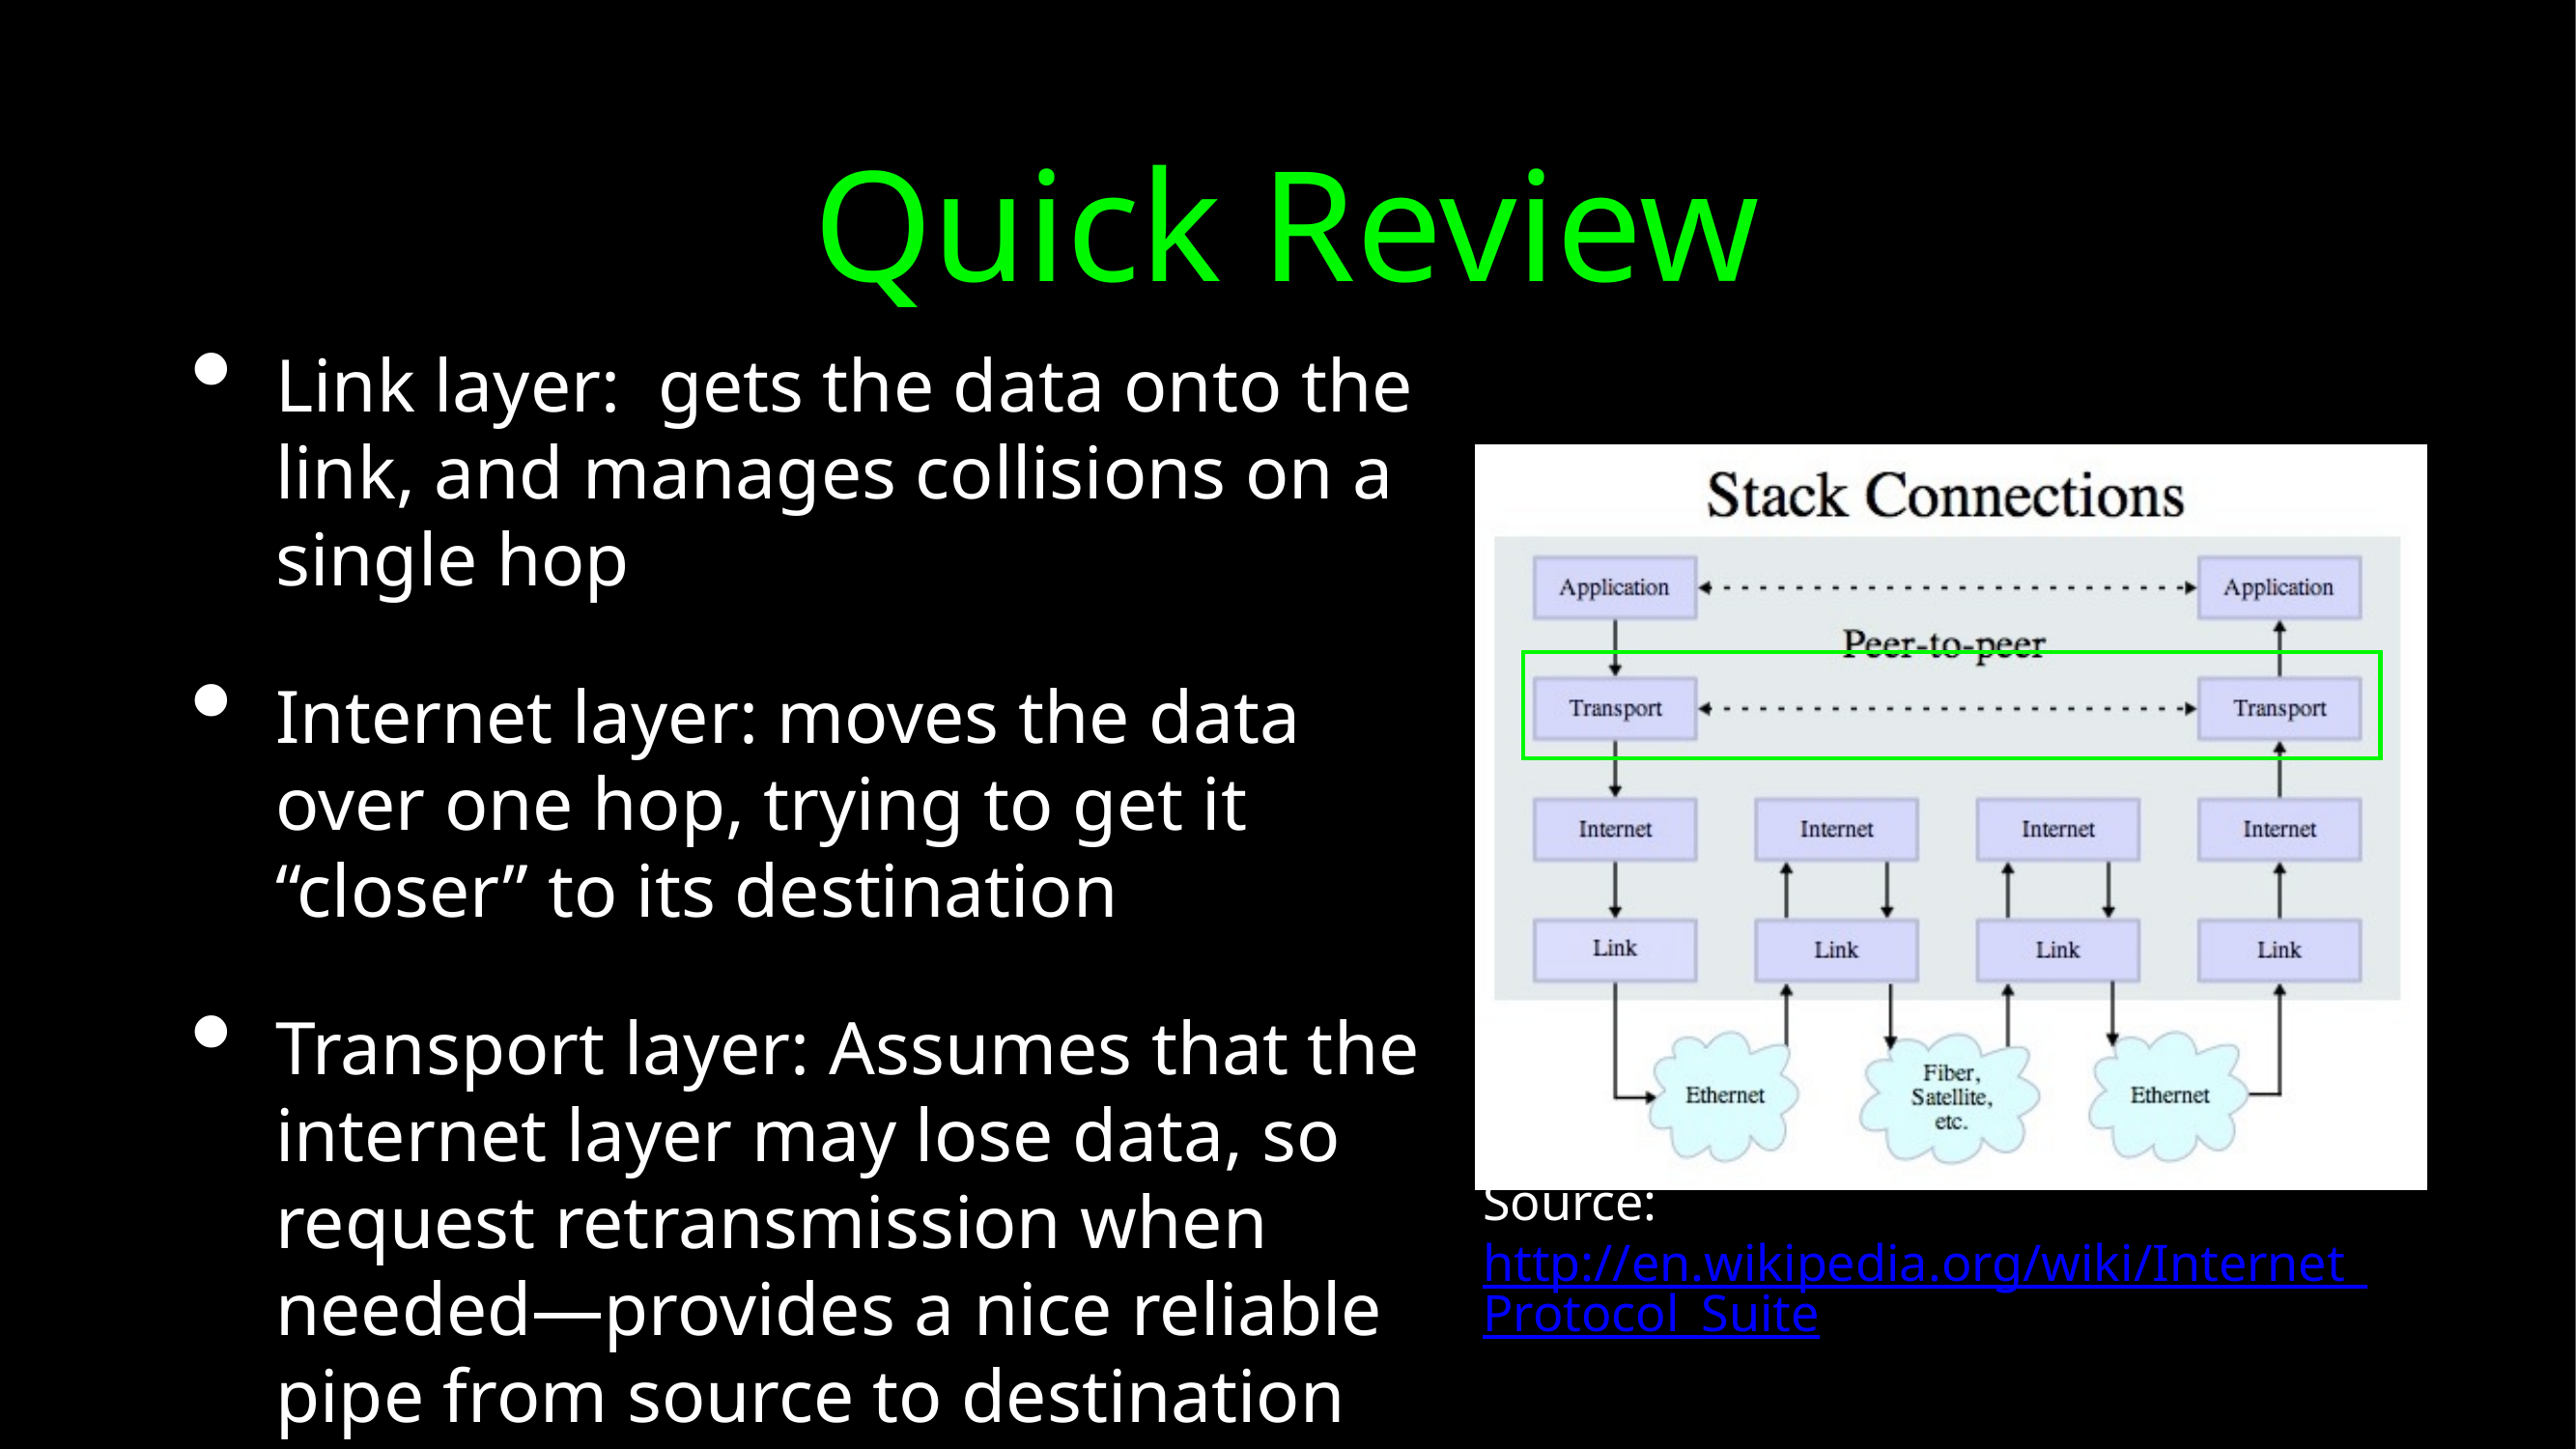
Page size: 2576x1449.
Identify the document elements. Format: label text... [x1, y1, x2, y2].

picture [1474, 444, 2427, 1190]
list Link layer: gets the data onto the link, and manages collisions on a single hop Internet layer: moves the data over one hop, trying to get it “closer” to its destination Transport layer: Assumes that the internet layer may lose data, so request retransmission when needed—provides a nice reliable pipe from source to destination [103, 359, 1433, 1418]
title Quick Review [183, 38, 2392, 404]
text_box Source: http://en.wikipedia.org/wiki/Internet_Protocol_Suite [1474, 1190, 2402, 1368]
